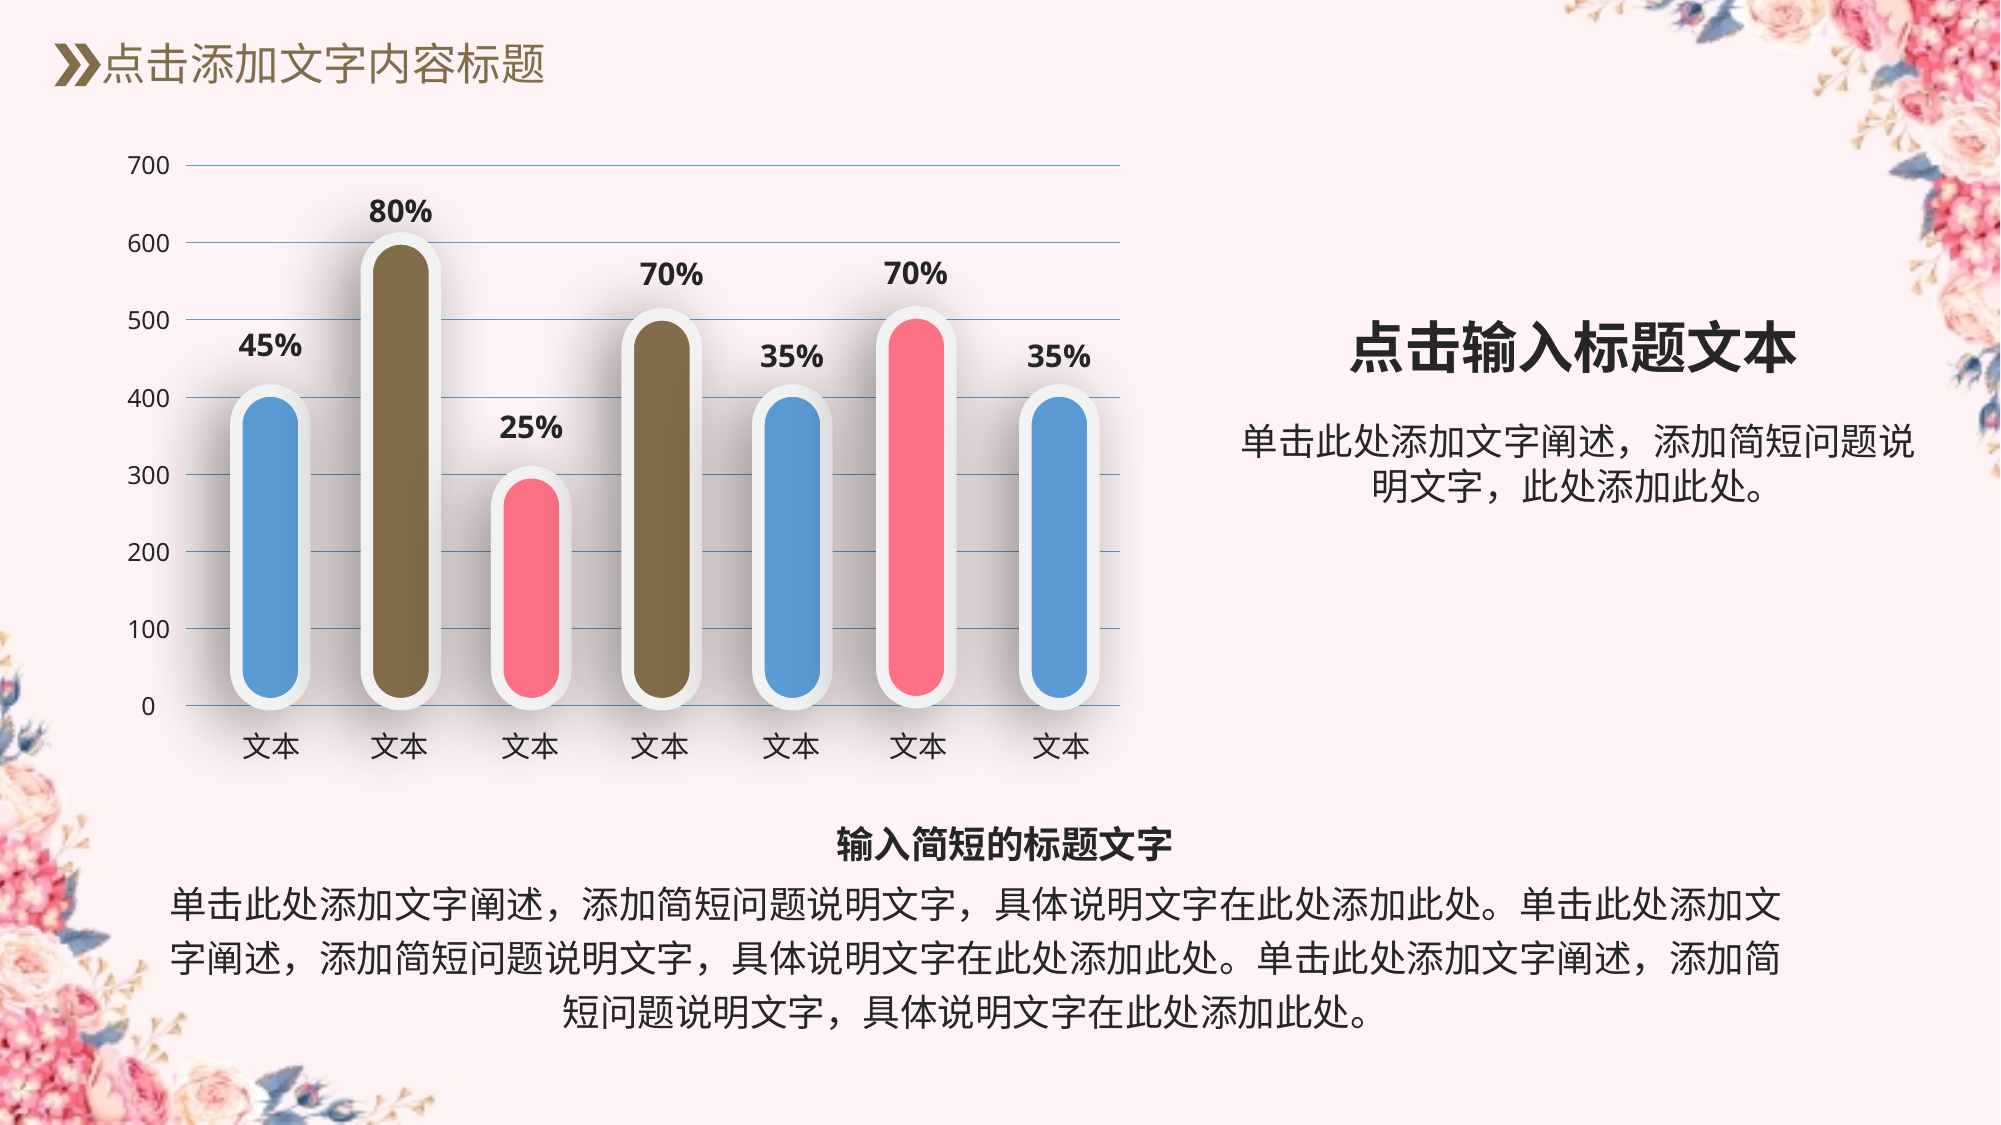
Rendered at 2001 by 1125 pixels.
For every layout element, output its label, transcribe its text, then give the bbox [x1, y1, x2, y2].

picture [0, 0, 2001, 1125]
text_box 点击添加文字内容标题 [86, 28, 562, 97]
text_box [863, 243, 975, 766]
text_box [54, 43, 101, 87]
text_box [215, 315, 327, 767]
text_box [126, 149, 172, 723]
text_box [474, 397, 586, 767]
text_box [151, 821, 1799, 952]
text_box 单击此处添加文字阐述，添加简短问题说明文字，此处添加此处。 [1235, 418, 1922, 509]
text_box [344, 181, 456, 767]
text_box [604, 243, 716, 767]
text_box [735, 325, 847, 767]
text_box 点击输入标题文本 [1348, 312, 1799, 380]
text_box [186, 165, 1120, 706]
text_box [1006, 325, 1117, 766]
